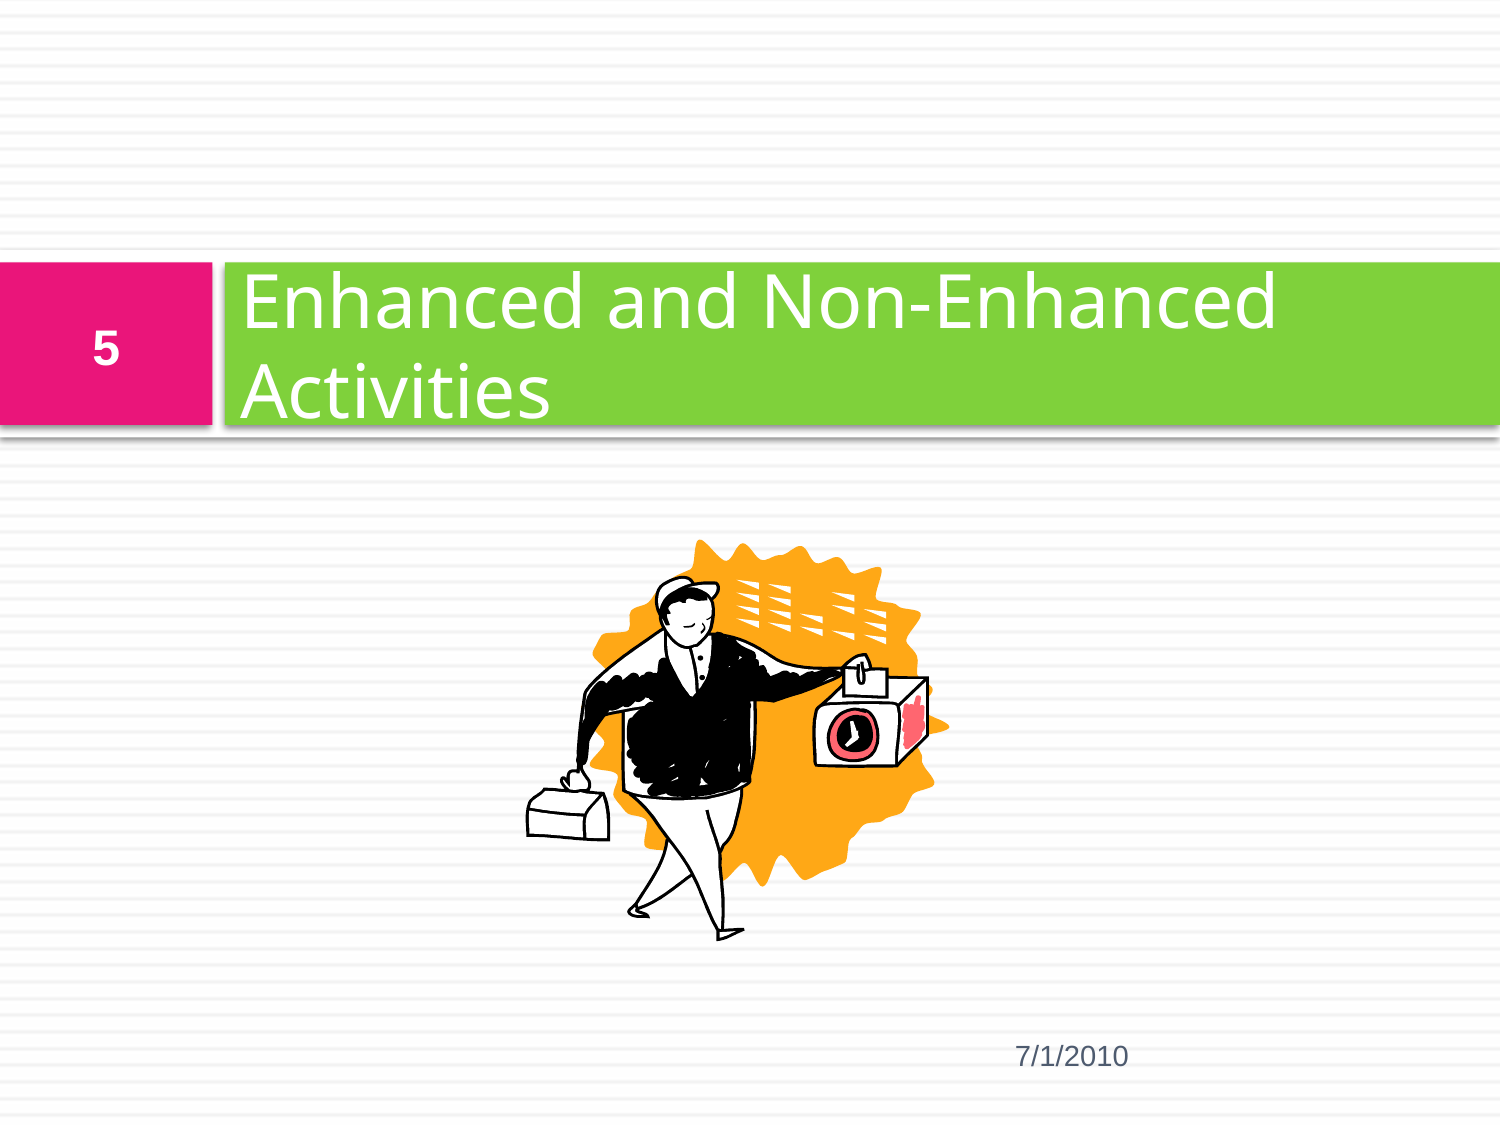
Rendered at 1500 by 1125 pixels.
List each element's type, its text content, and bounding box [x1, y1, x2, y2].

slide_number 5 [0, 287, 213, 403]
picture [524, 537, 951, 942]
title Enhanced and Non-Enhanced Activities [224, 262, 1476, 426]
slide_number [999, 1025, 1438, 1085]
